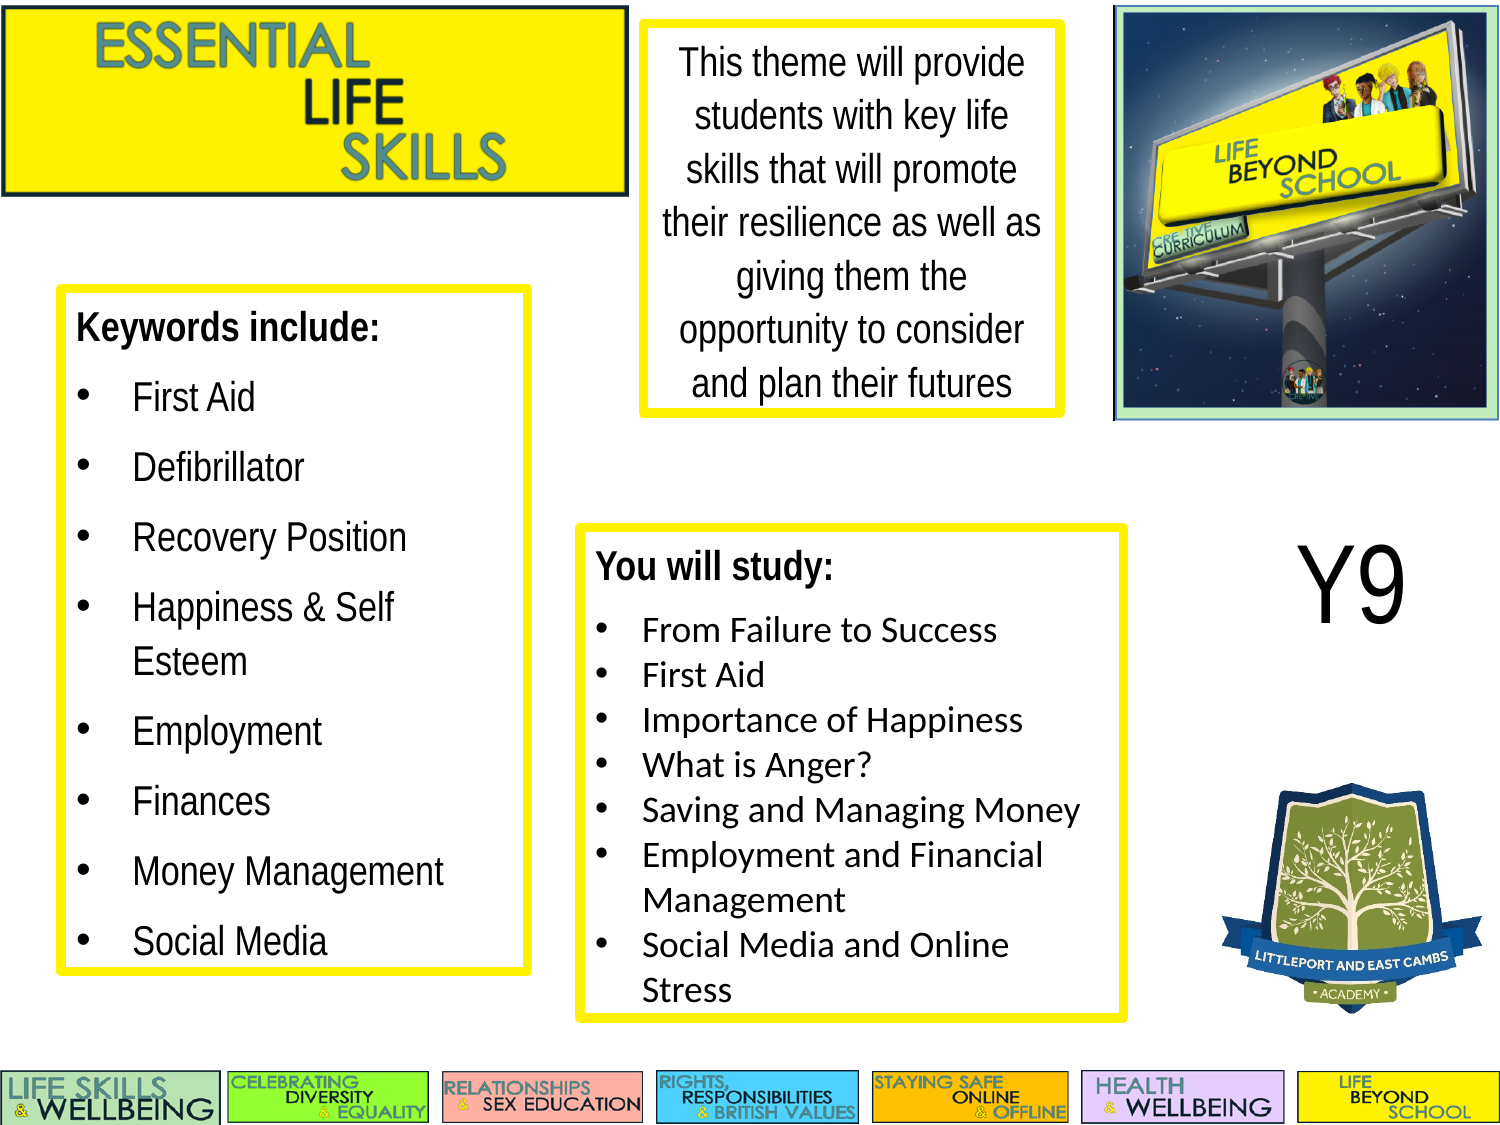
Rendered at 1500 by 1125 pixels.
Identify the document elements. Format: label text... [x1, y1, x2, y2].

picture [1113, 4, 1500, 421]
picture [0, 4, 629, 197]
text_box This theme will provide students with key life skills that will promote their resilience as well as giving them the opportunity to consider and plan their futures [643, 23, 1060, 414]
picture [1203, 765, 1500, 1035]
text_box Keywords include: First Aid Defibrillator Recovery Position Happiness & Self Esteem Employment Finances Money Management Social Media [60, 288, 528, 972]
text_box Y9 [1279, 504, 1424, 654]
text_box You will study: From Failure to Success First Aid Importance of Happiness What is Anger? Saving and Managing Money Employment and Financial Management Social Media and Online Stress [580, 527, 1124, 1018]
picture [0, 1070, 1500, 1125]
